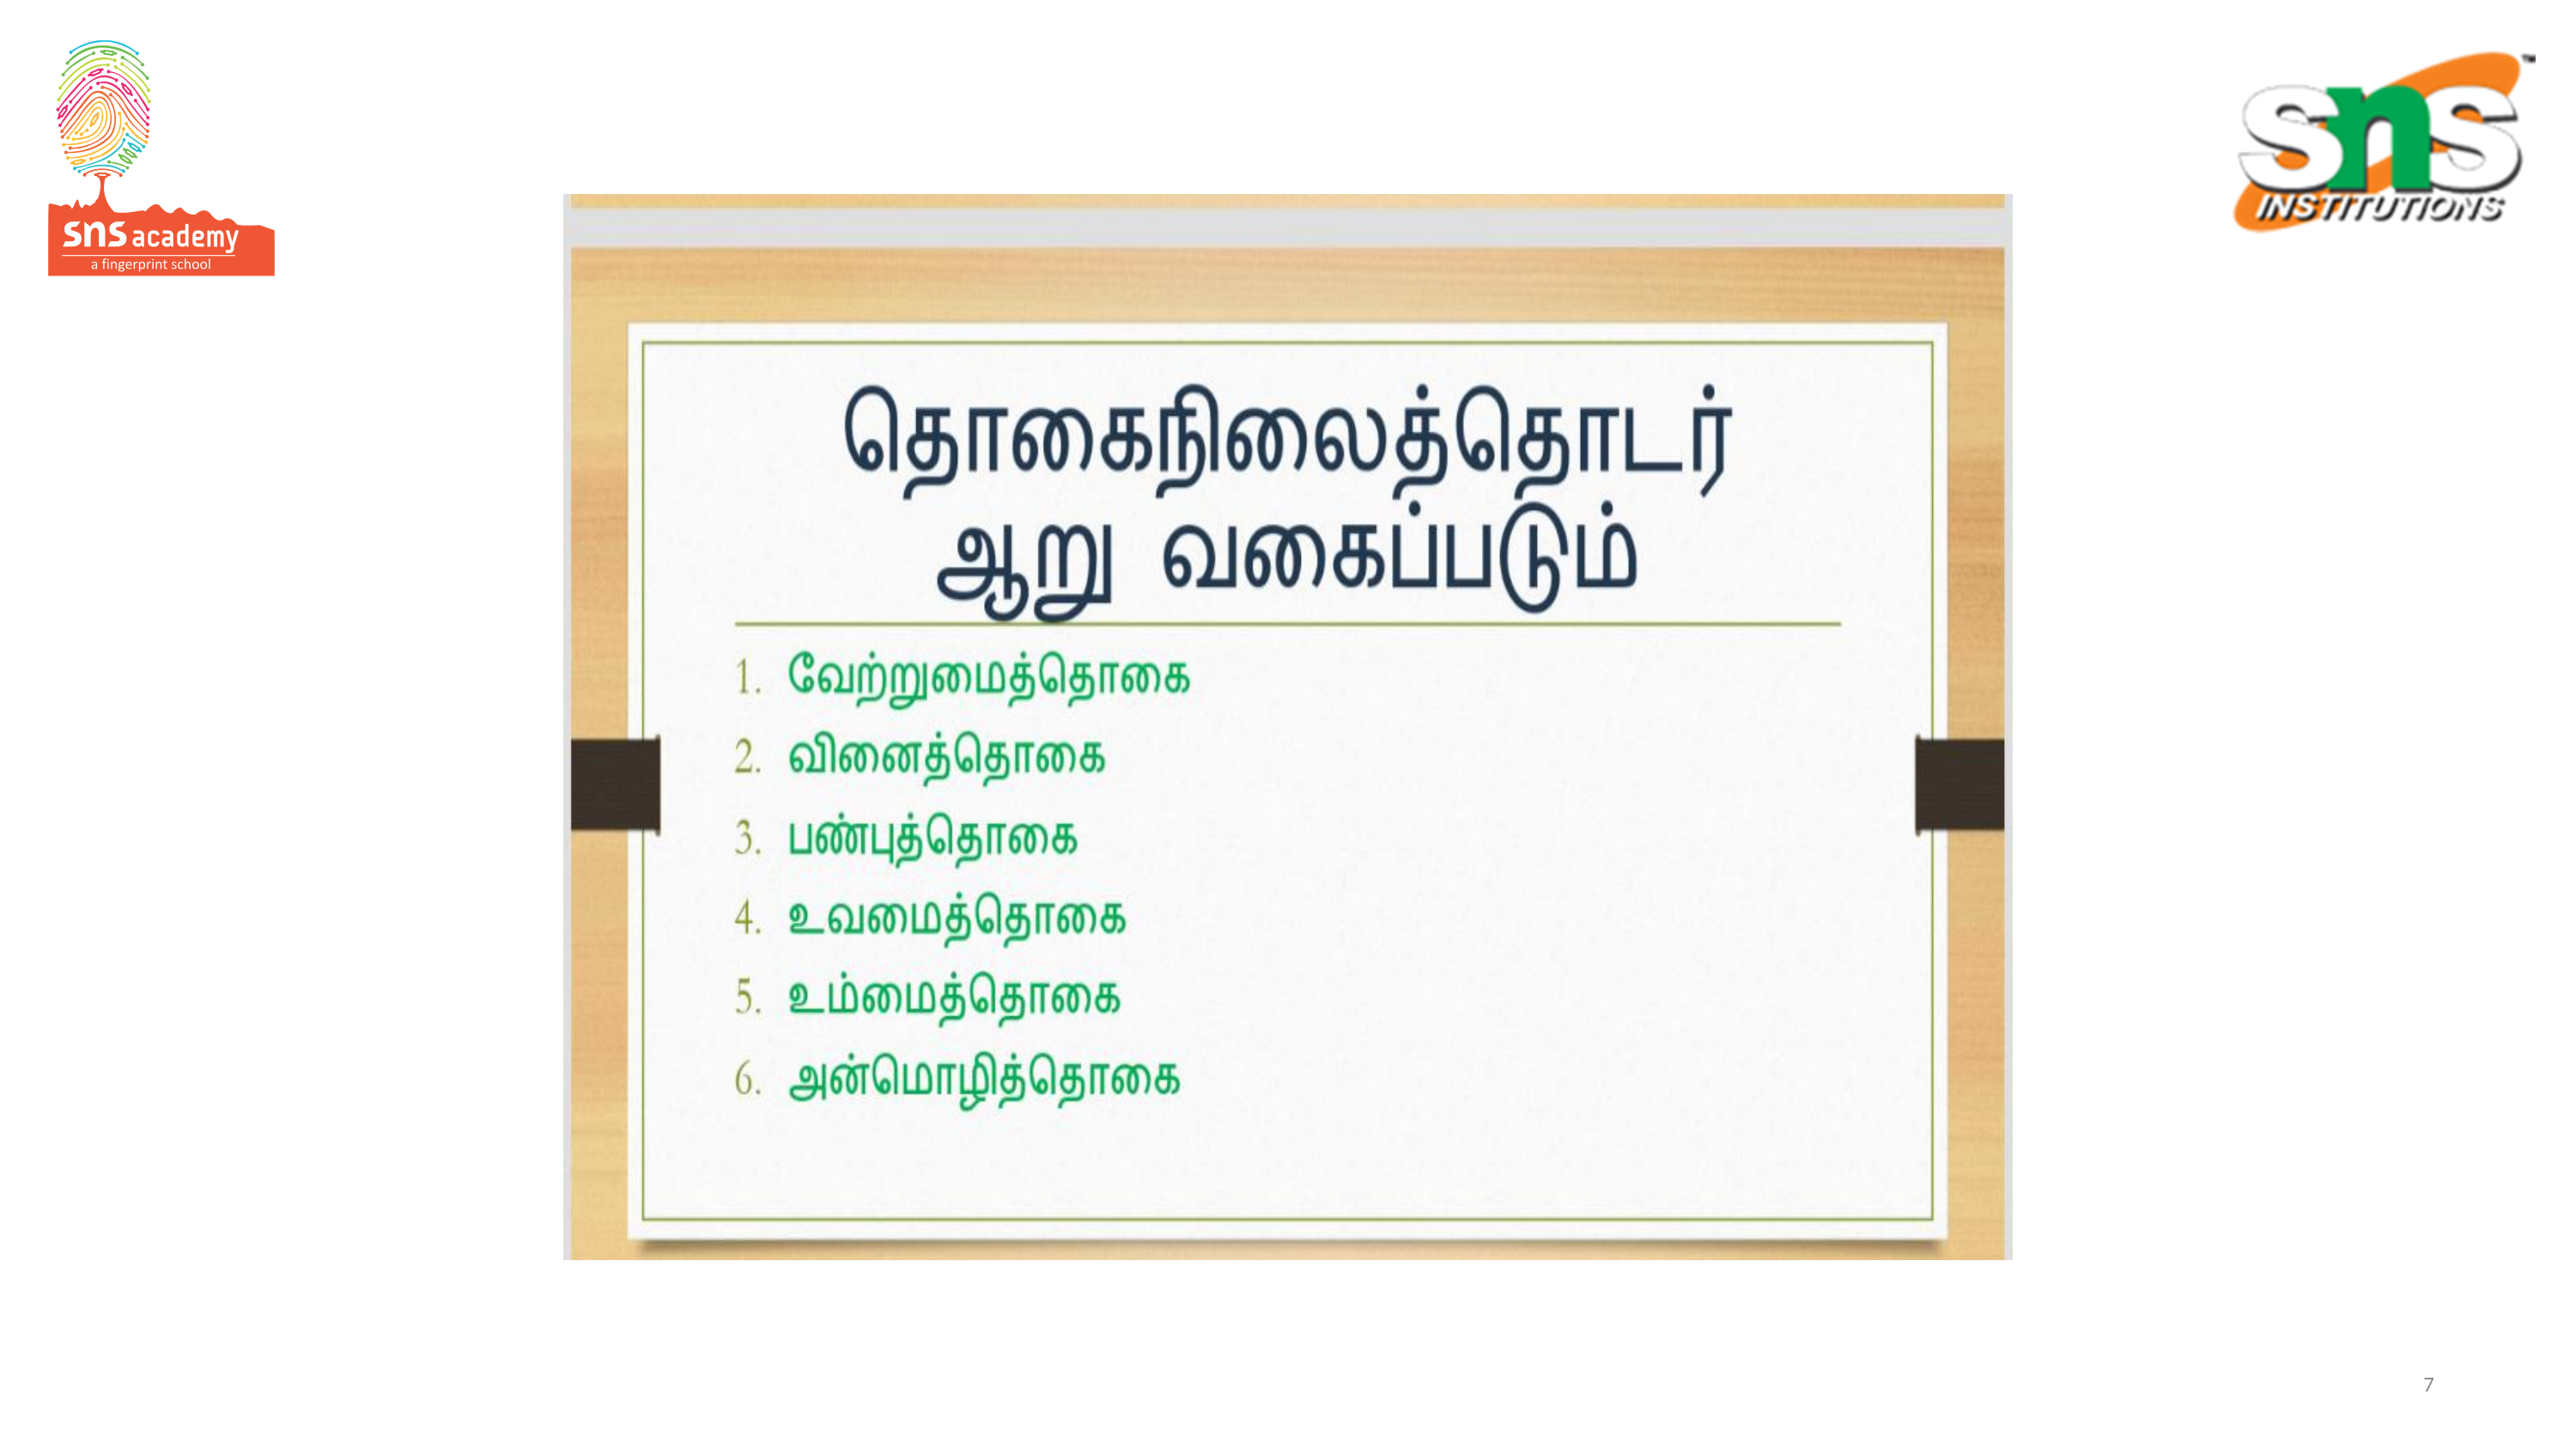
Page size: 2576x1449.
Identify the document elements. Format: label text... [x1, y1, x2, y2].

picture [2233, 50, 2536, 233]
slide_number 7 [2146, 1357, 2447, 1410]
picture [563, 194, 2013, 1260]
picture [38, 33, 280, 285]
